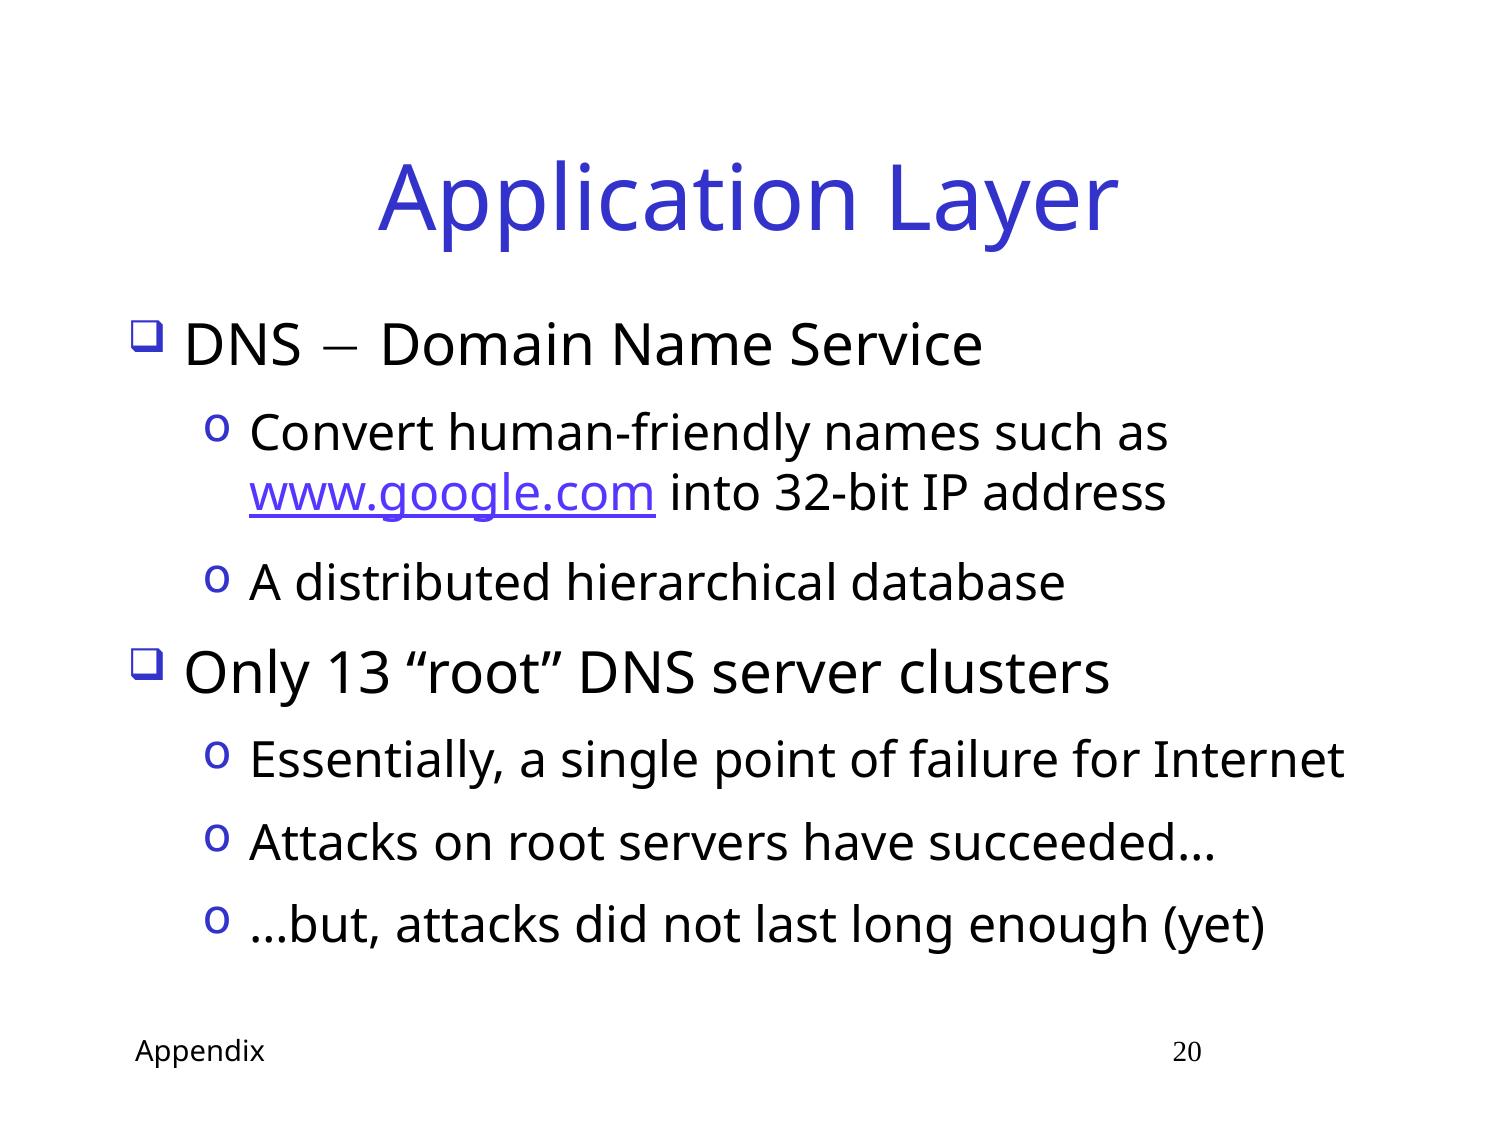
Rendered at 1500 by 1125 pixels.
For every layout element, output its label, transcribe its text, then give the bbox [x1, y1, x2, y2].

title Application Layer [112, 99, 1388, 288]
footer Appendix 20 [112, 1024, 1401, 1101]
list DNS  Domain Name Service Convert human-friendly names such as www.google.com into 32-bit IP address A distributed hierarchical database Only 13 “root” DNS server clusters Essentially, a single point of failure for Internet Attacks on root servers have succeeded… …but, attacks did not last long enough (yet) [112, 299, 1426, 988]
